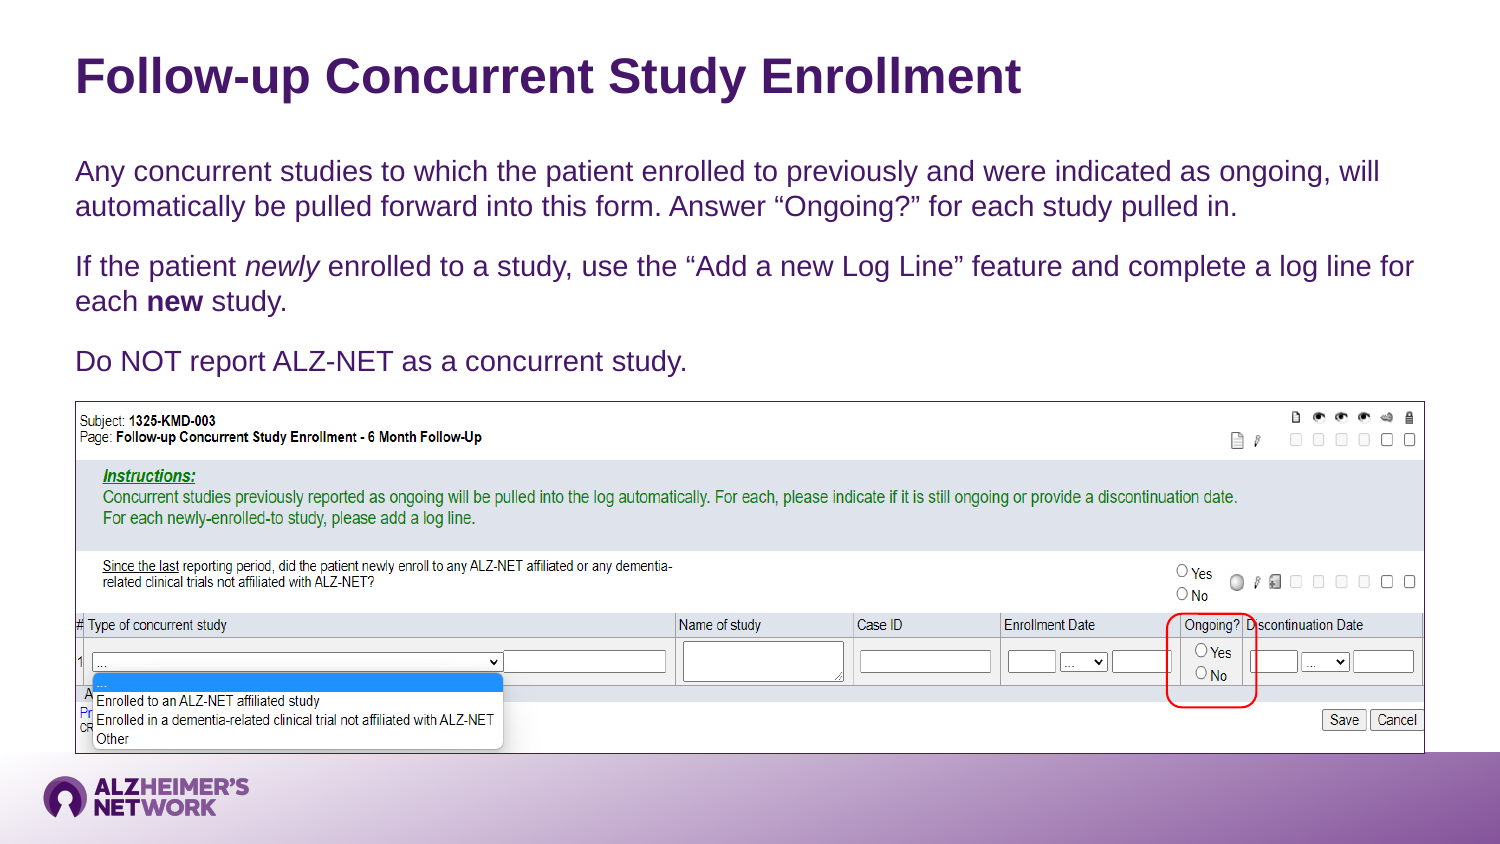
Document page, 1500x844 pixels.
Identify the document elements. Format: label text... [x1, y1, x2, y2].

list Follow-up Concurrent Study Enrollment [75, 50, 1414, 133]
picture [35, 768, 258, 829]
picture [74, 400, 1425, 754]
list Any concurrent studies to which the patient enrolled to previously and were indicated as ongoing, will automatically be pulled forward into this form. Answer “Ongoing?” for each study pulled in. If the patient newly enrolled to a study, use the “Add a new Log Line” feature and complete a log line for each new study. Do NOT report ALZ-NET as a concurrent study. [75, 152, 1425, 390]
